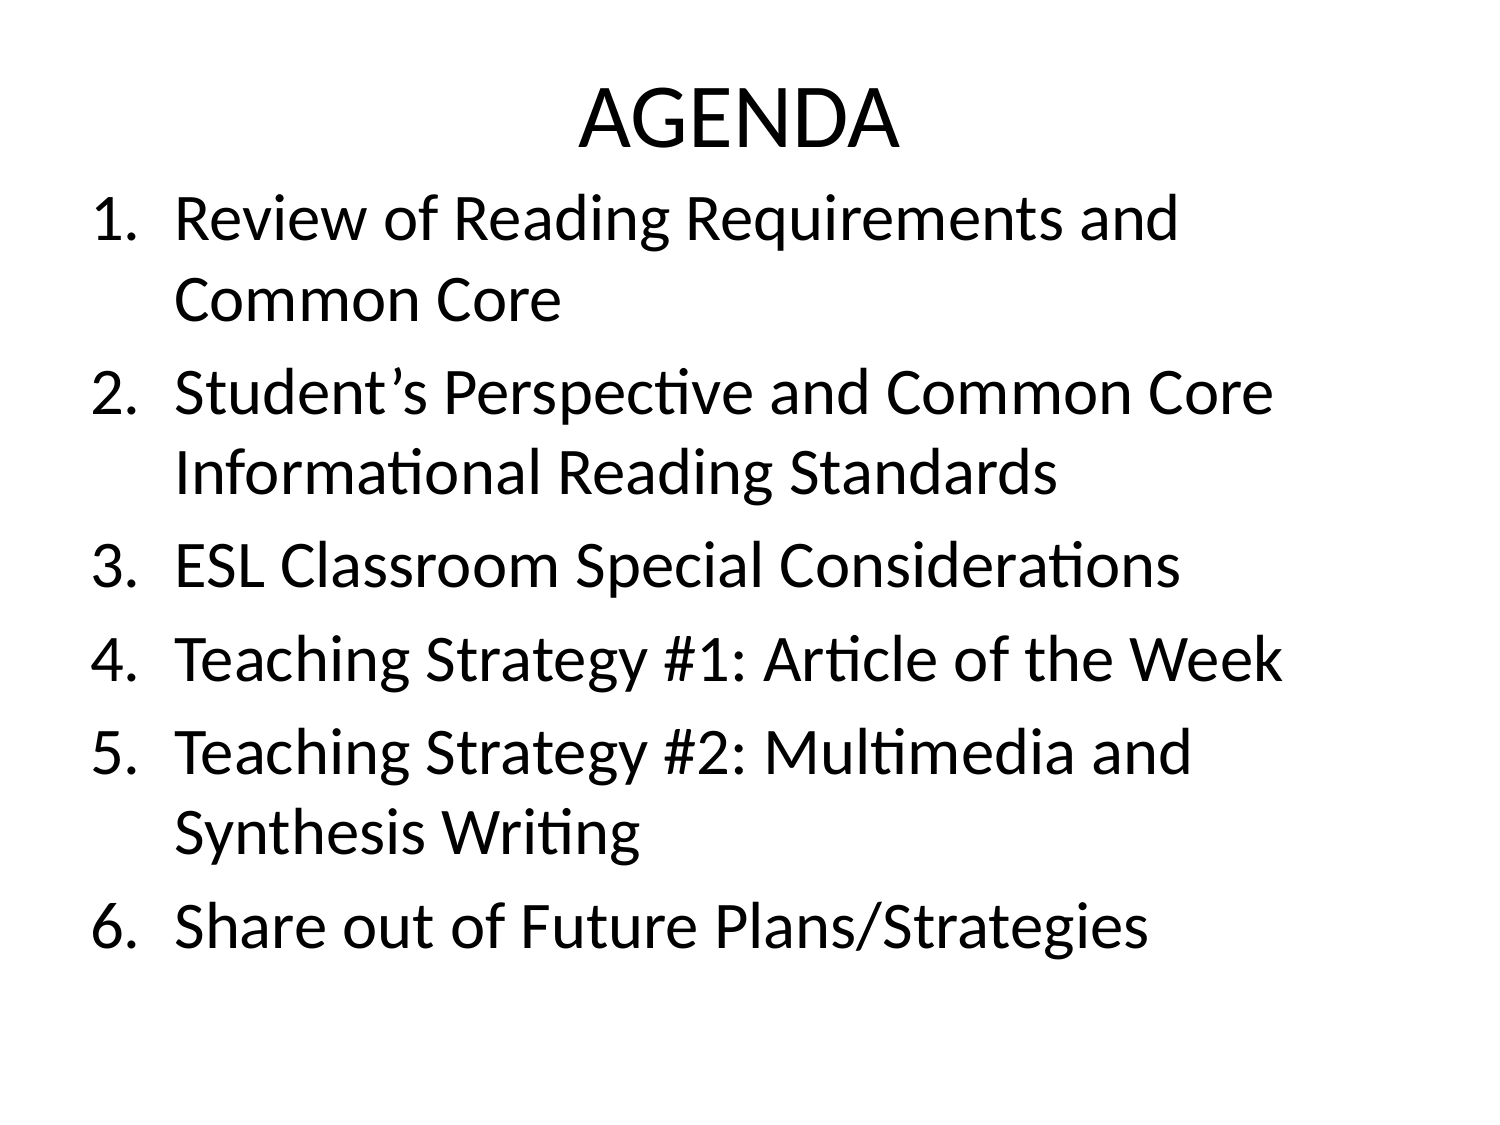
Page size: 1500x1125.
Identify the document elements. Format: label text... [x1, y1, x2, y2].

title AGENDA [75, 17, 1425, 166]
list Review of Reading Requirements and Common Core Student’s Perspective and Common Core Informational Reading Standards ESL Classroom Special Considerations Teaching Strategy #1: Article of the Week Teaching Strategy #2: Multimedia and Synthesis Writing Share out of Future Plans/Strategies [75, 166, 1425, 1125]
